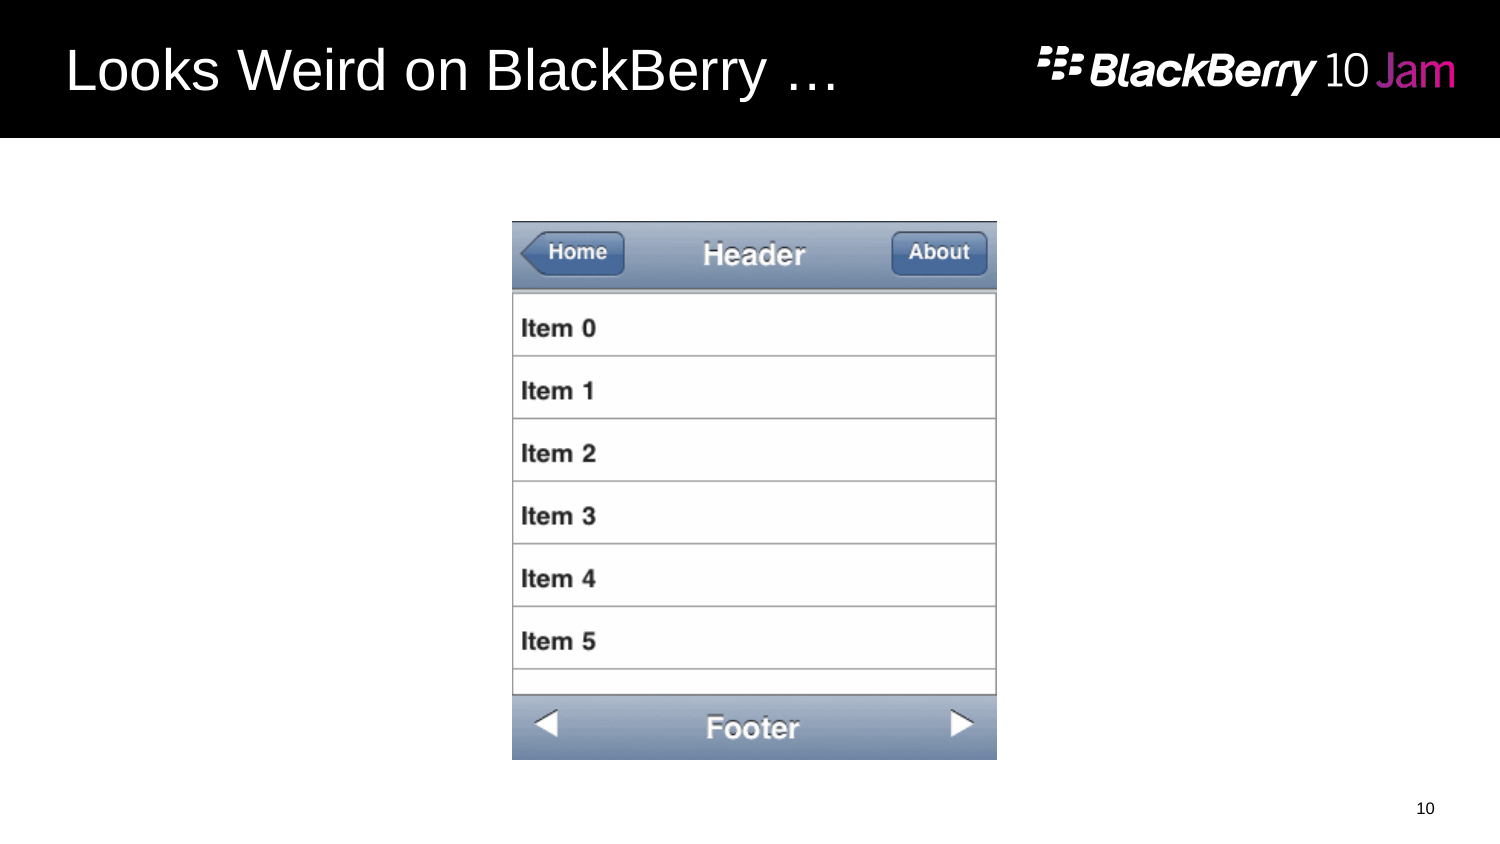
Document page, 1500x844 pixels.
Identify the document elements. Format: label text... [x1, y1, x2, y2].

picture [0, 0, 1500, 138]
title Looks Weird on BlackBerry … [49, 15, 1001, 120]
slide_number 10 [1099, 766, 1451, 826]
picture [512, 221, 997, 760]
